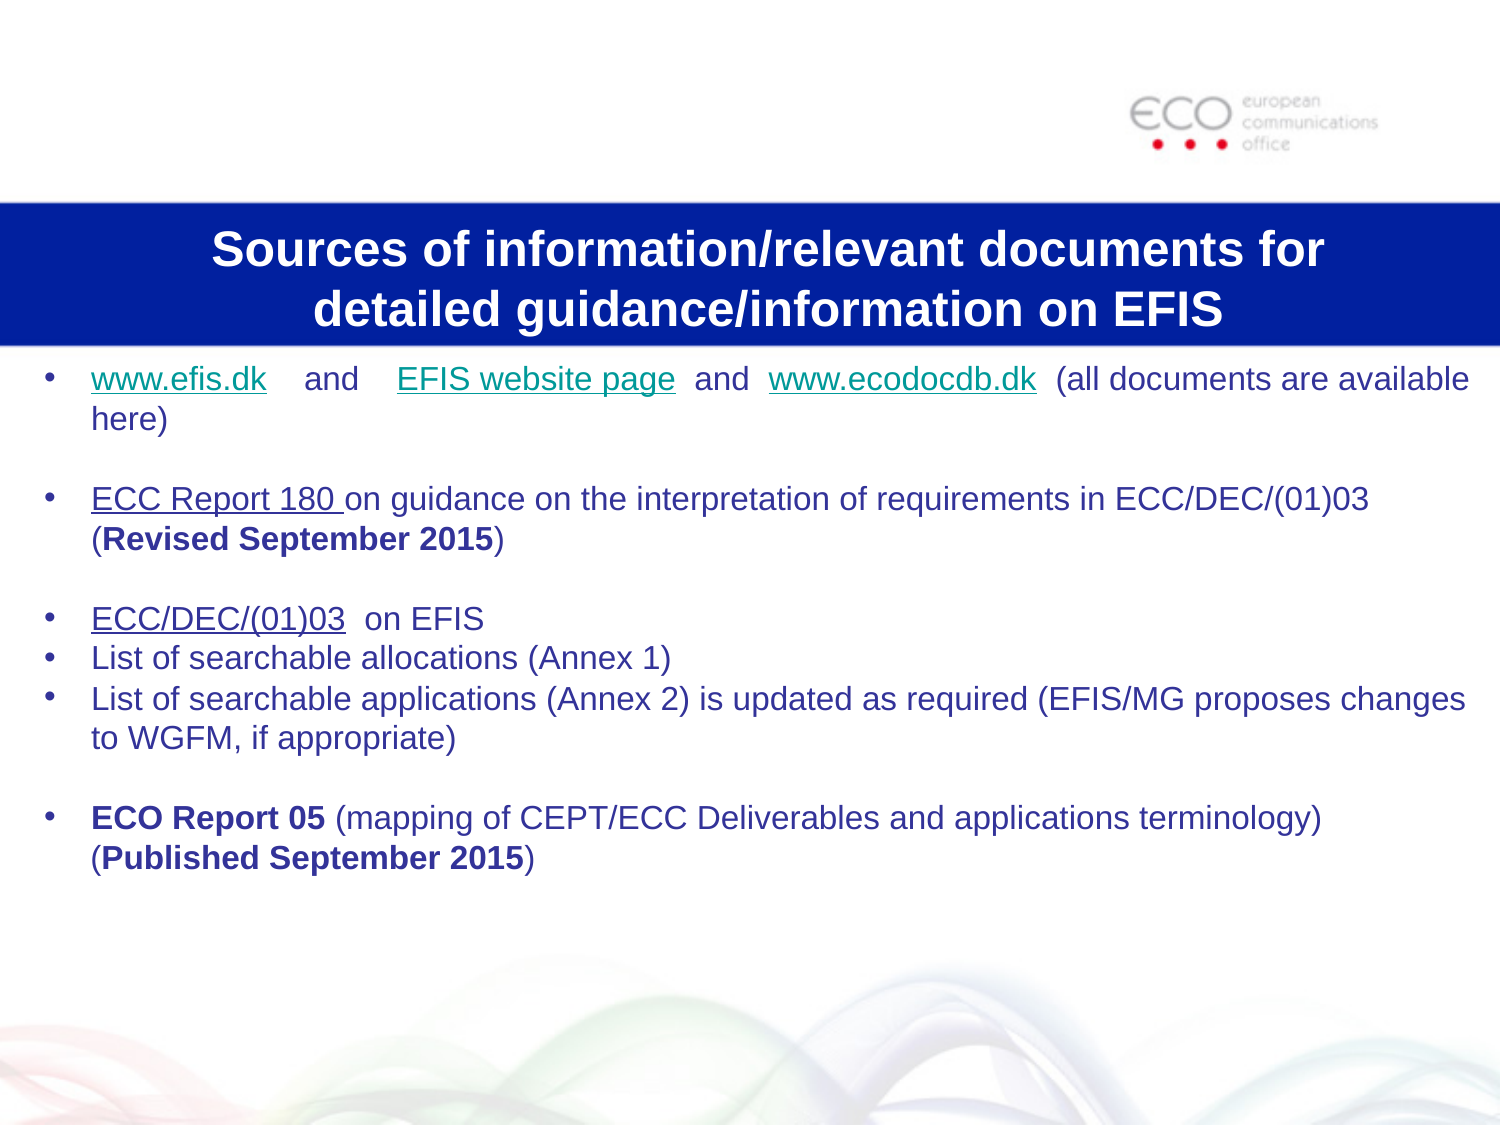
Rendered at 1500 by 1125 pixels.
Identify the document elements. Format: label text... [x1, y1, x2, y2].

text_box www.efis.dk and EFIS website page and www.ecodocdb.dk (all documents are available here) ECC Report 180 on guidance on the interpretation of requirements in ECC/DEC/(01)03 (Revised September 2015) ECC/DEC/(01)03 on EFIS List of searchable allocations (Annex 1) List of searchable applications (Annex 2) is updated as required (EFIS/MG proposes changes to WGFM, if appropriate) ECO Report 05 (mapping of CEPT/ECC Deliverables and applications terminology) (Published September 2015) [29, 349, 1500, 1004]
title Sources of information/relevant documents for detailed guidance/information on EFIS [149, 262, 1388, 349]
picture [0, 0, 1500, 1125]
